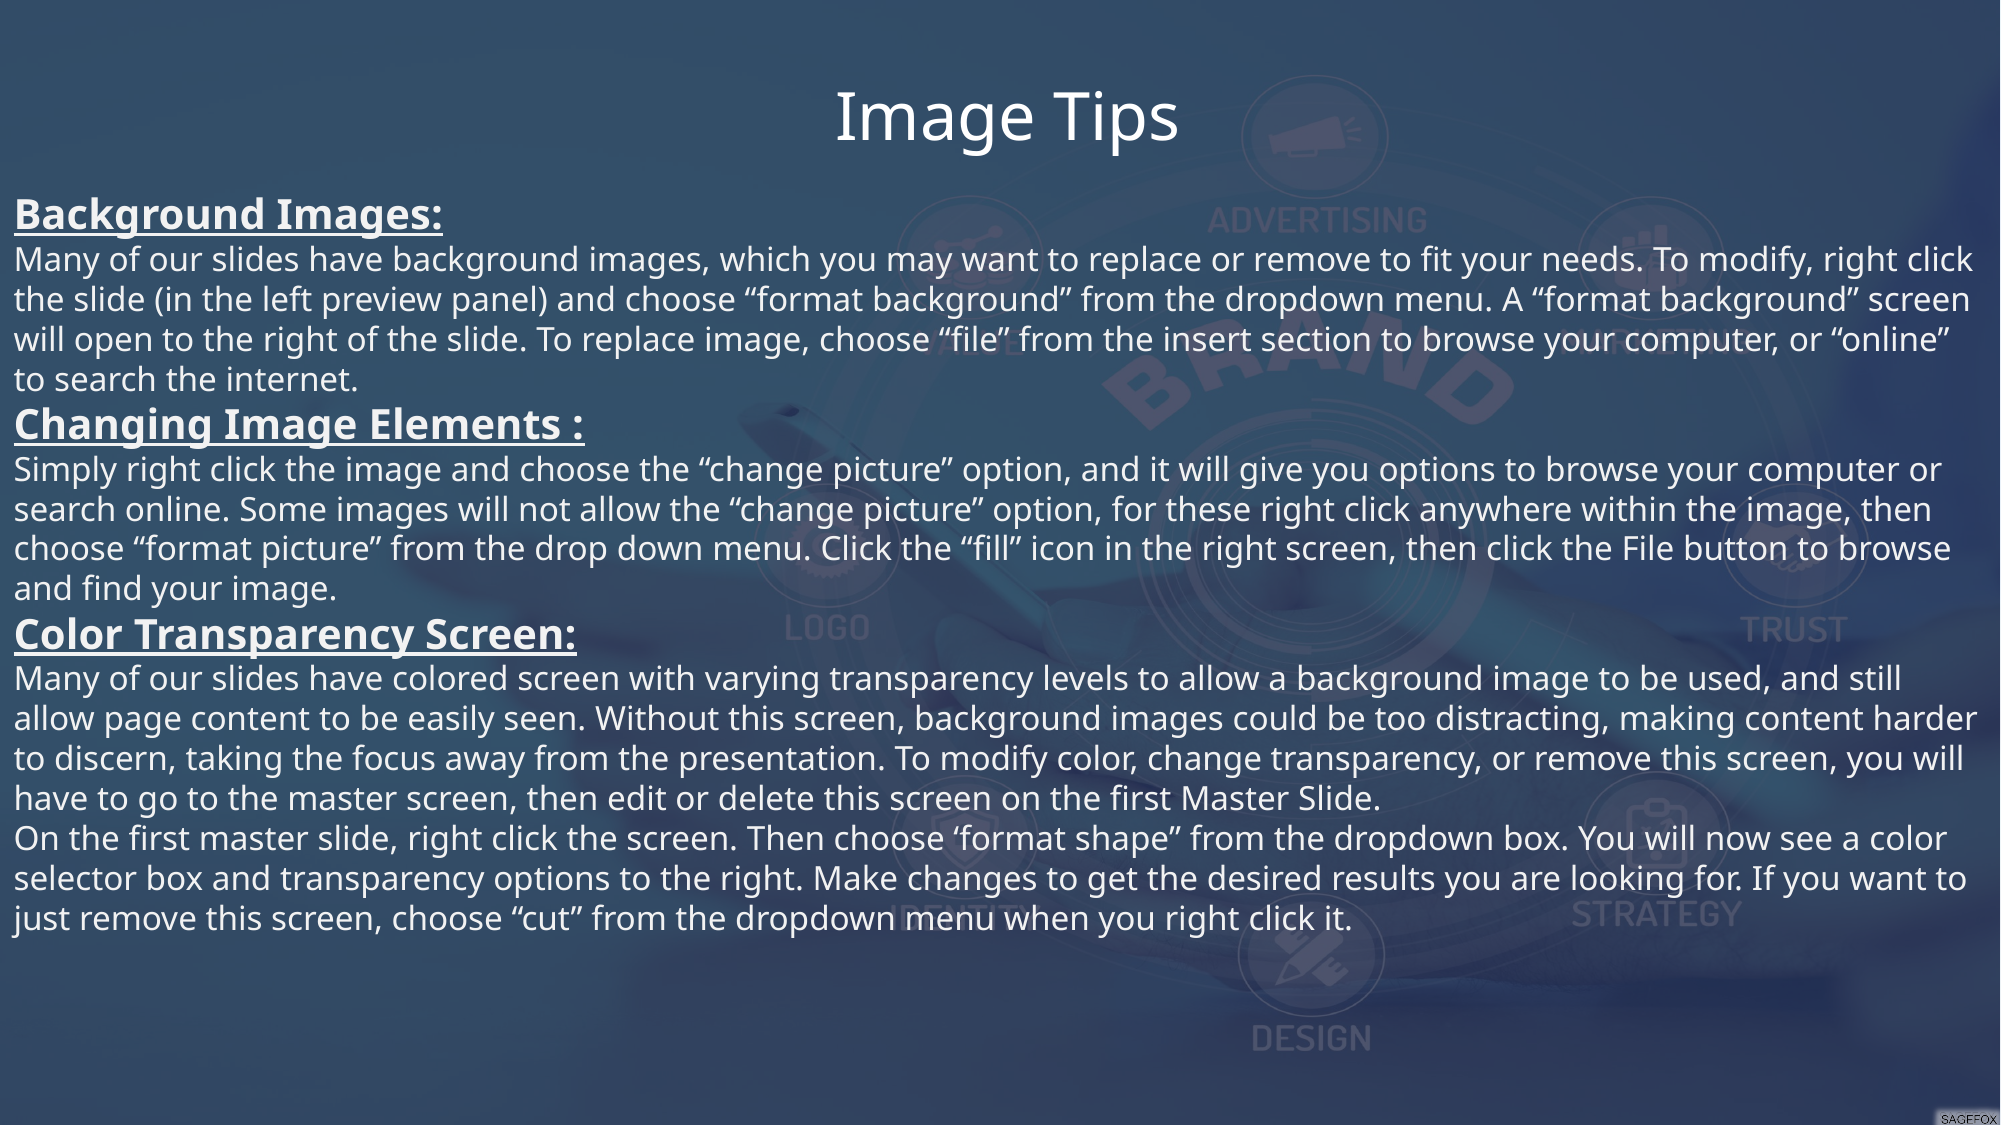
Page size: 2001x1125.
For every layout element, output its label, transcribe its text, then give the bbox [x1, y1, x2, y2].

text_box Background Images: Many of our slides have background images, which you may want to replace or remove to fit your needs. To modify, right click the slide (in the left preview panel) and choose “format background” from the dropdown menu. A “format background” screen will open to the right of the slide. To replace image, choose “file” from the insert section to browse your computer, or “online” to search the internet. Changing Image Elements : Simply right click the image and choose the “change picture” option, and it will give you options to browse your computer or search online. Some images will not allow the “change picture” option, for these right click anywhere within the image, then choose “format picture” from the drop down menu. Click the “fill” icon in the right screen, then click the File button to browse and find your image. Color Transparency Screen: Many of our slides have colored screen with varying transparency levels to allow a background image to be used, and still allow page content to be easily seen. Without this screen, background images could be too distracting, making content harder to discern, taking the focus away from the presentation. To modify color, change transparency, or remove this screen, you will have to go to the master screen, then edit or delete this screen on the first Master Slide. On the first master slide, right click the screen. Then choose ‘format shape” from the dropdown box. You will now see a color selector box and transparency options to the right. Make changes to get the desired results you are looking for. If you want to just remove this screen, choose “cut” from the dropdown menu when you right click it. [0, 0, 2000, 1125]
title Image Tips [597, 59, 1420, 177]
picture [1938, 1114, 1999, 1125]
